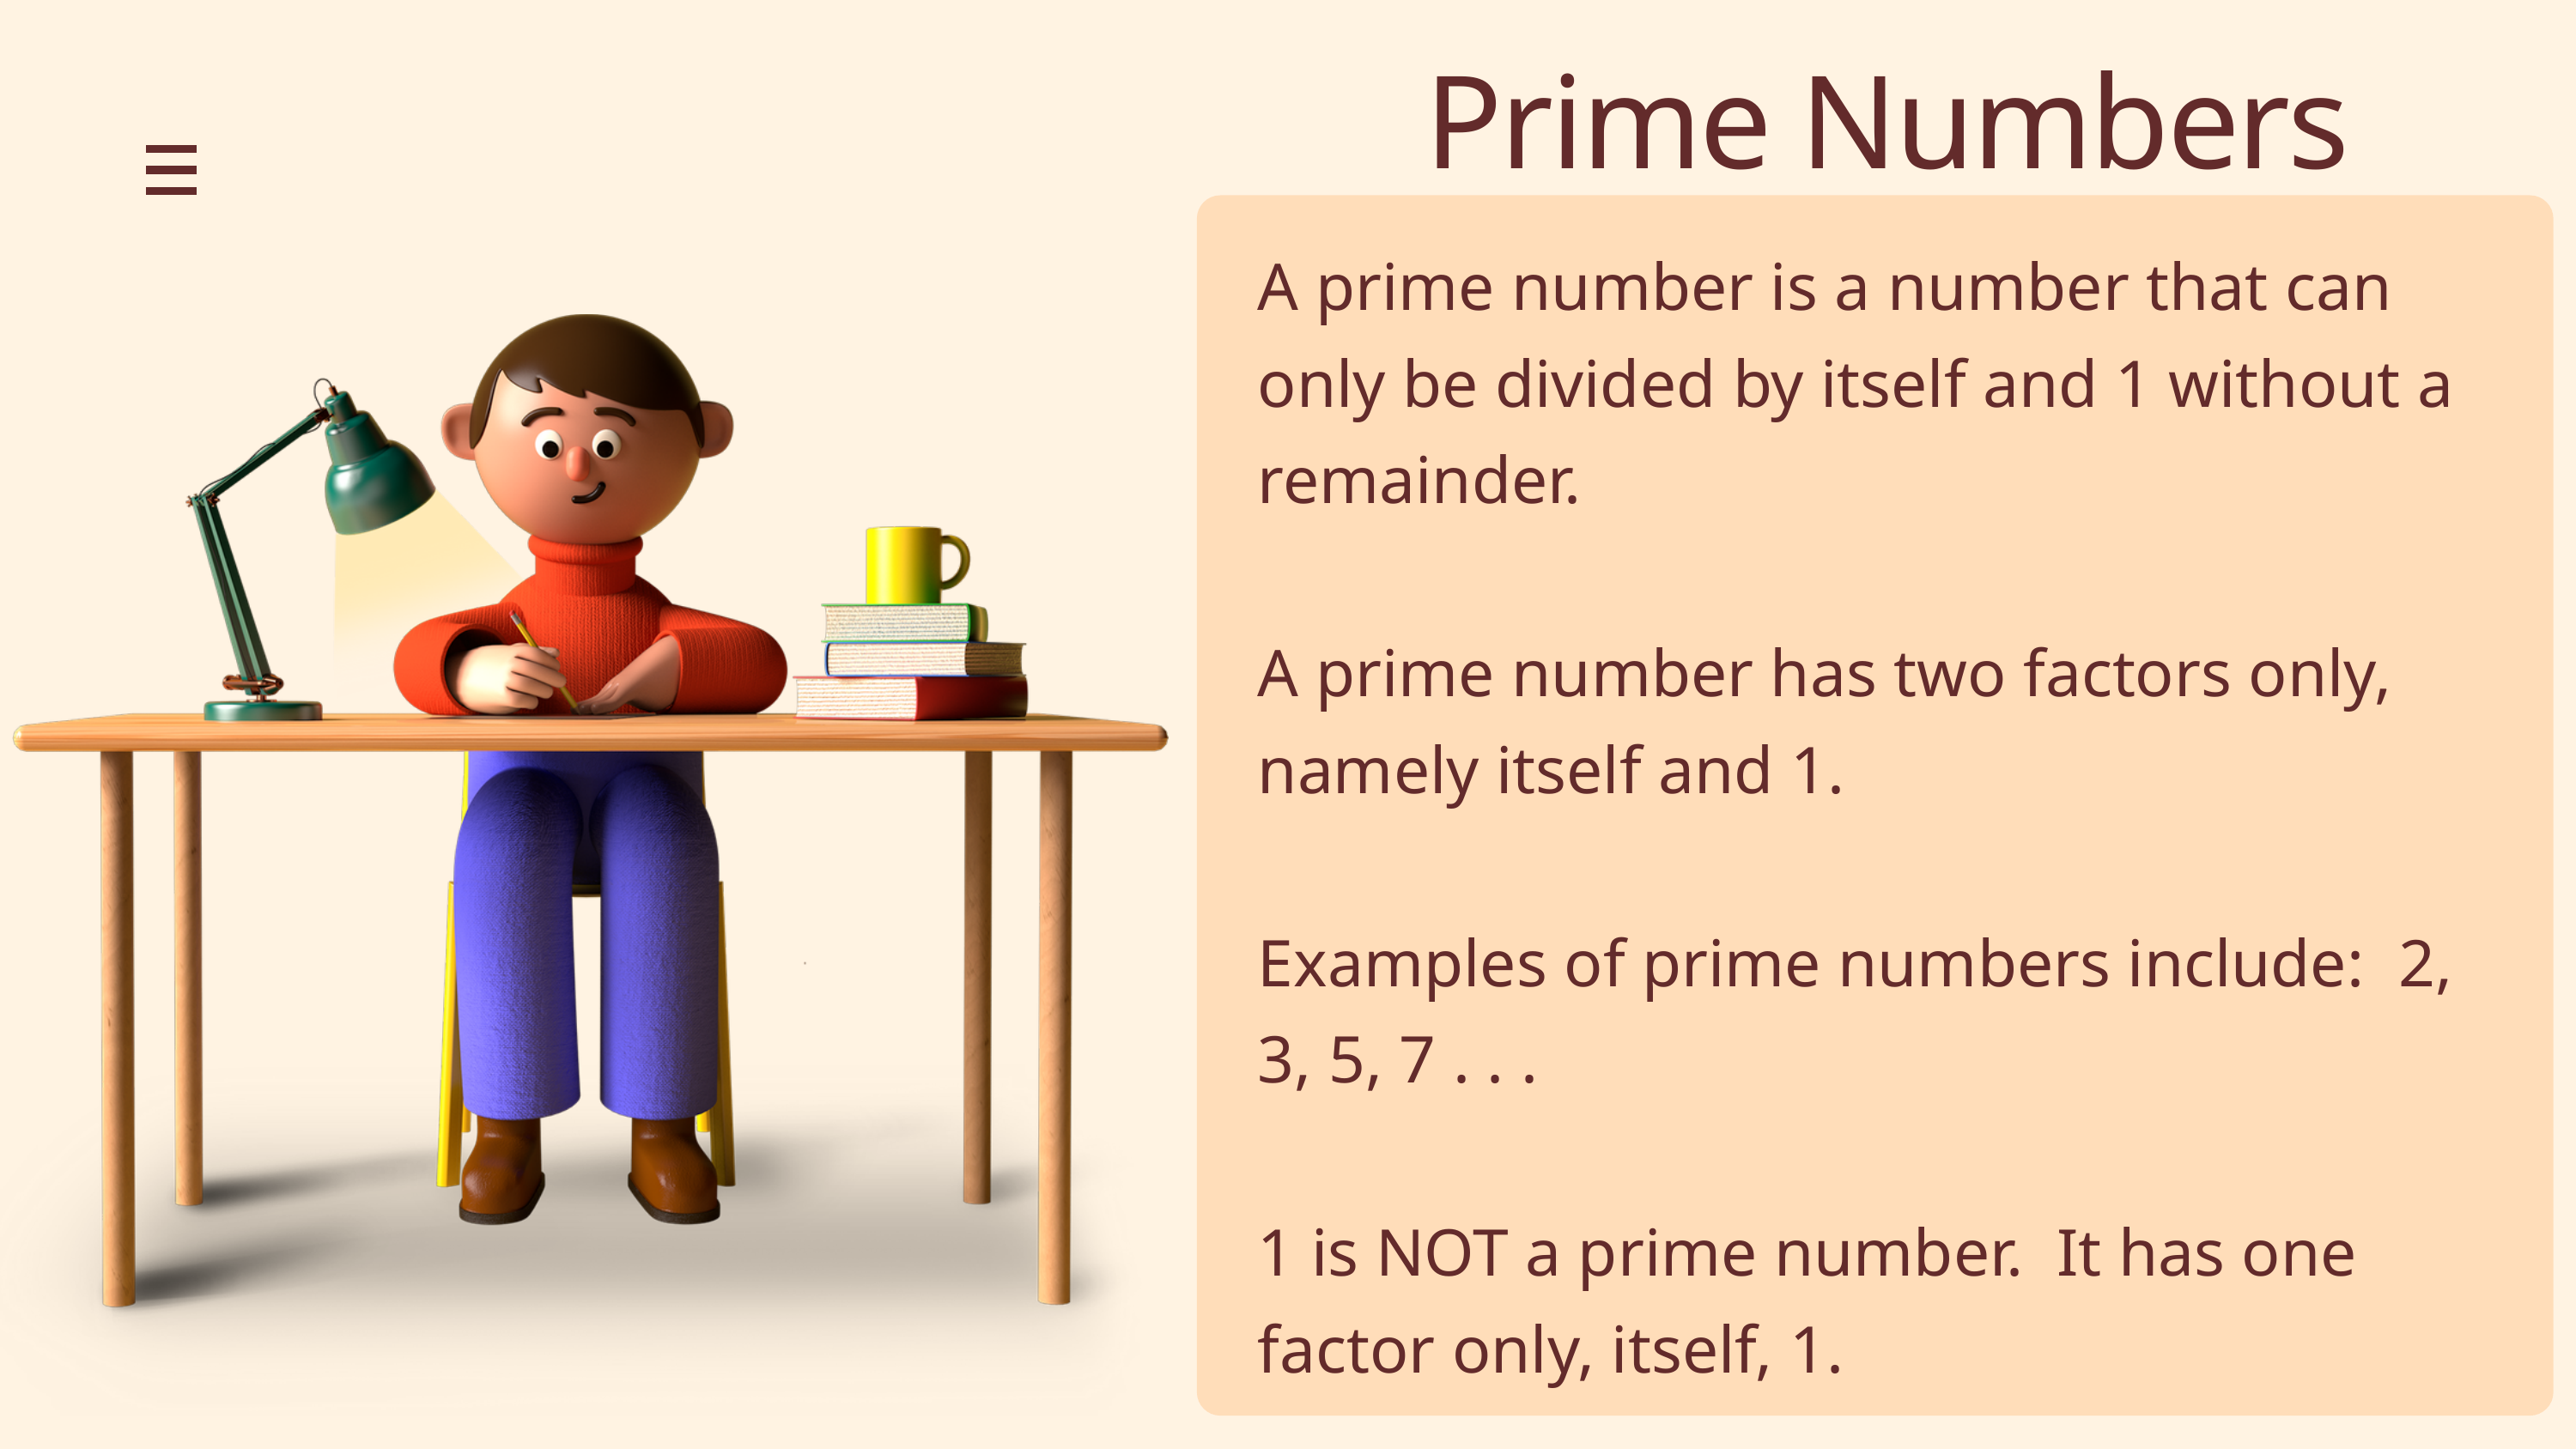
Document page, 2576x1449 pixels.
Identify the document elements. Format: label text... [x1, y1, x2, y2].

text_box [146, 144, 197, 196]
text_box Prime Numbers [1382, 39, 2392, 192]
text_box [1196, 195, 2554, 1416]
picture [0, 314, 1169, 1416]
